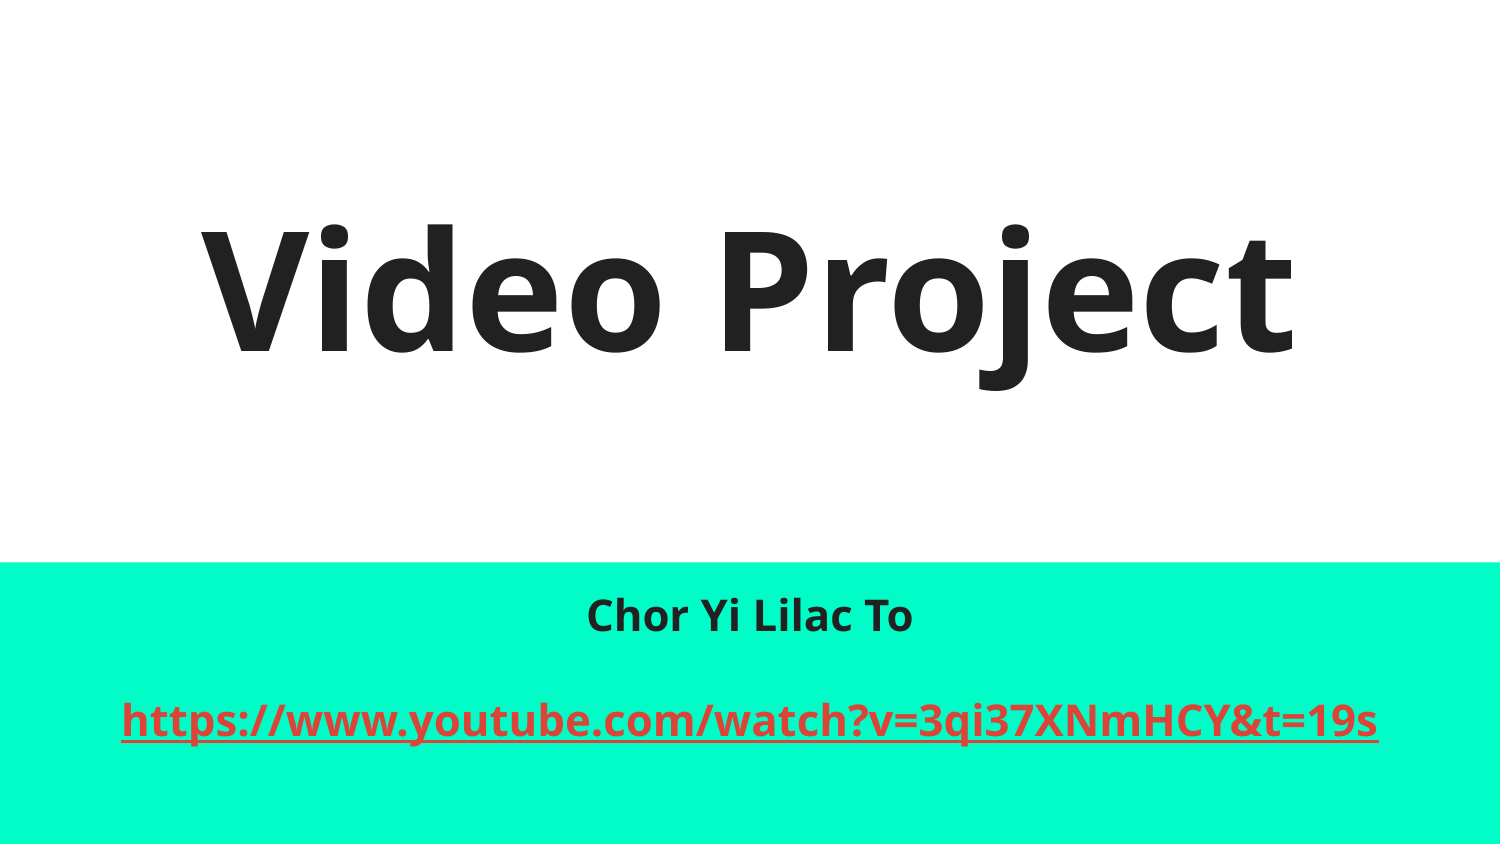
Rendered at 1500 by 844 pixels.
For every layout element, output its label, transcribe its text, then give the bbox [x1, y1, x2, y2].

title Video Project [51, 64, 1449, 506]
subtitle Chor Yi Lilac To https://www.youtube.com/watch?v=3qi37XNmHCY&t=19s [51, 638, 1449, 755]
